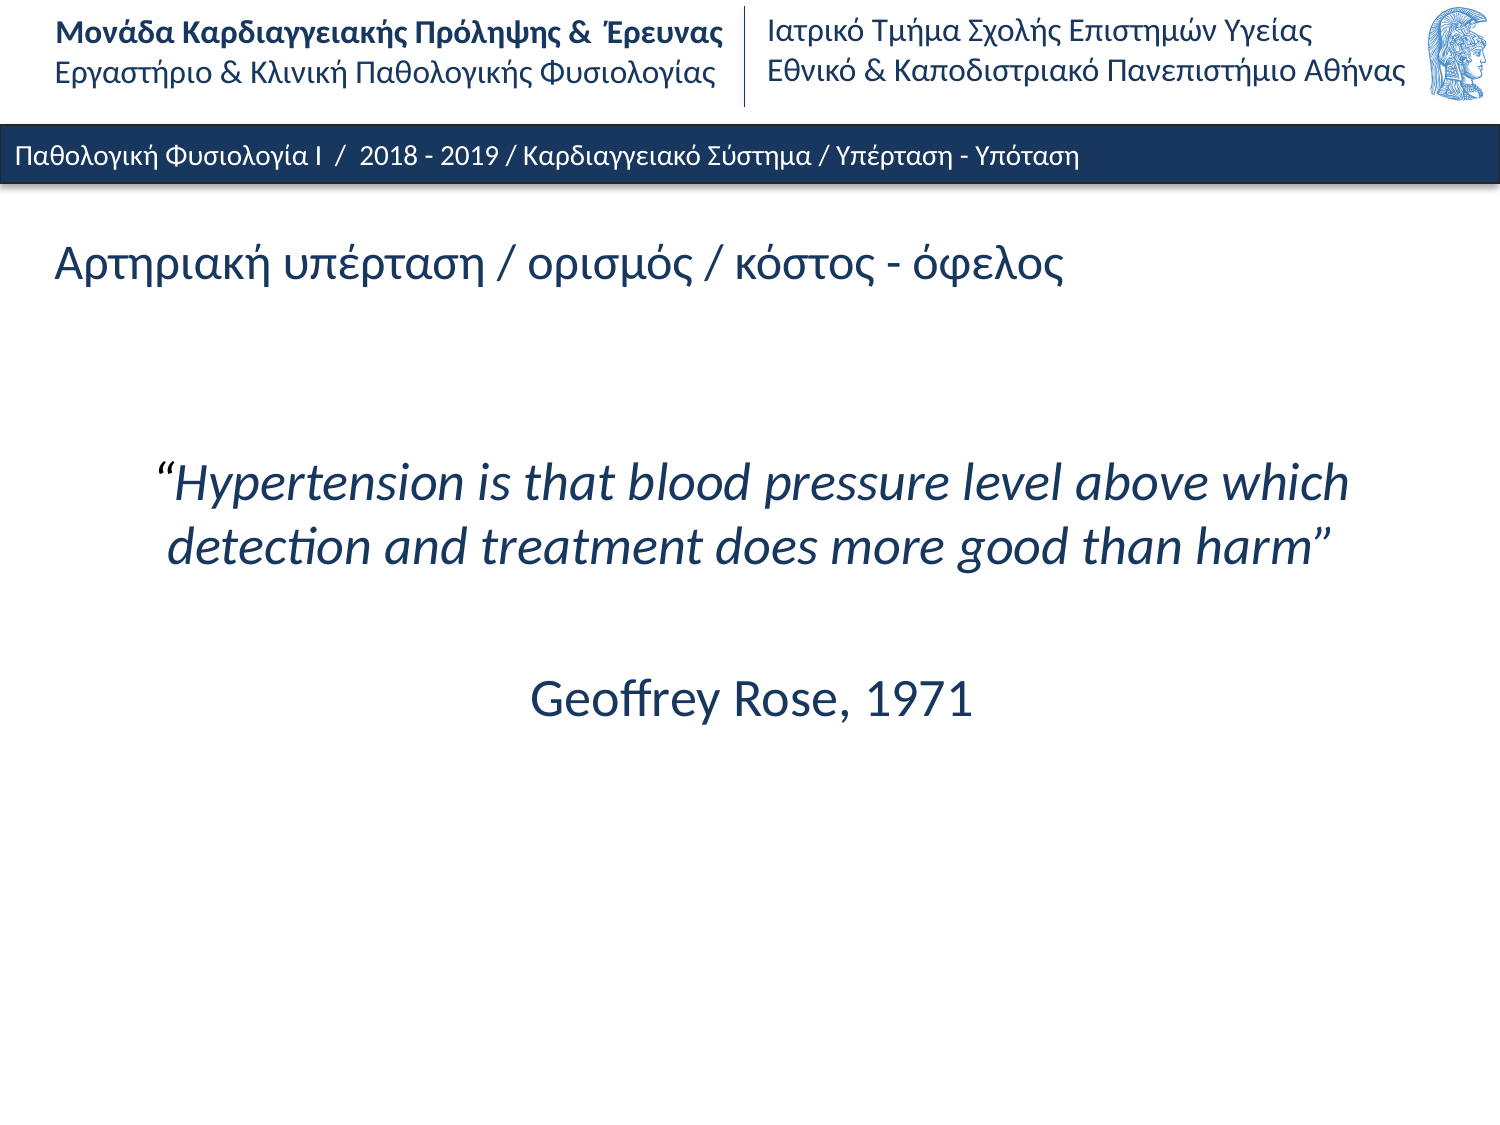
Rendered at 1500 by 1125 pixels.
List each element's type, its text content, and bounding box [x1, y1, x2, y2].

picture [1428, 7, 1487, 101]
list “Hypertension is that blood pressure level above which detection and treatment does more good than harm” Geoffrey Rose, 1971 [31, 362, 1474, 906]
text_box Ιατρικό Τμήμα Σχολής Επιστημών Υγείας Εθνικό & Καποδιστριακό Πανεπιστήμιο Αθήνας [752, 0, 1422, 96]
text_box Παθολογική Φυσιολογία Ι / 2018 - 2019 / Καρδιαγγειακό Σύστημα / Υπέρταση - Υπόταση [0, 124, 1500, 184]
text_box Αρτηριακή υπέρταση / ορισμός / κόστος - όφελος [39, 222, 1487, 298]
text_box Μονάδα Καρδιαγγειακής Πρόληψης & Έρευνας Εργαστήριο & Κλινική Παθολογικής Φυσιολογίας [38, 3, 739, 98]
